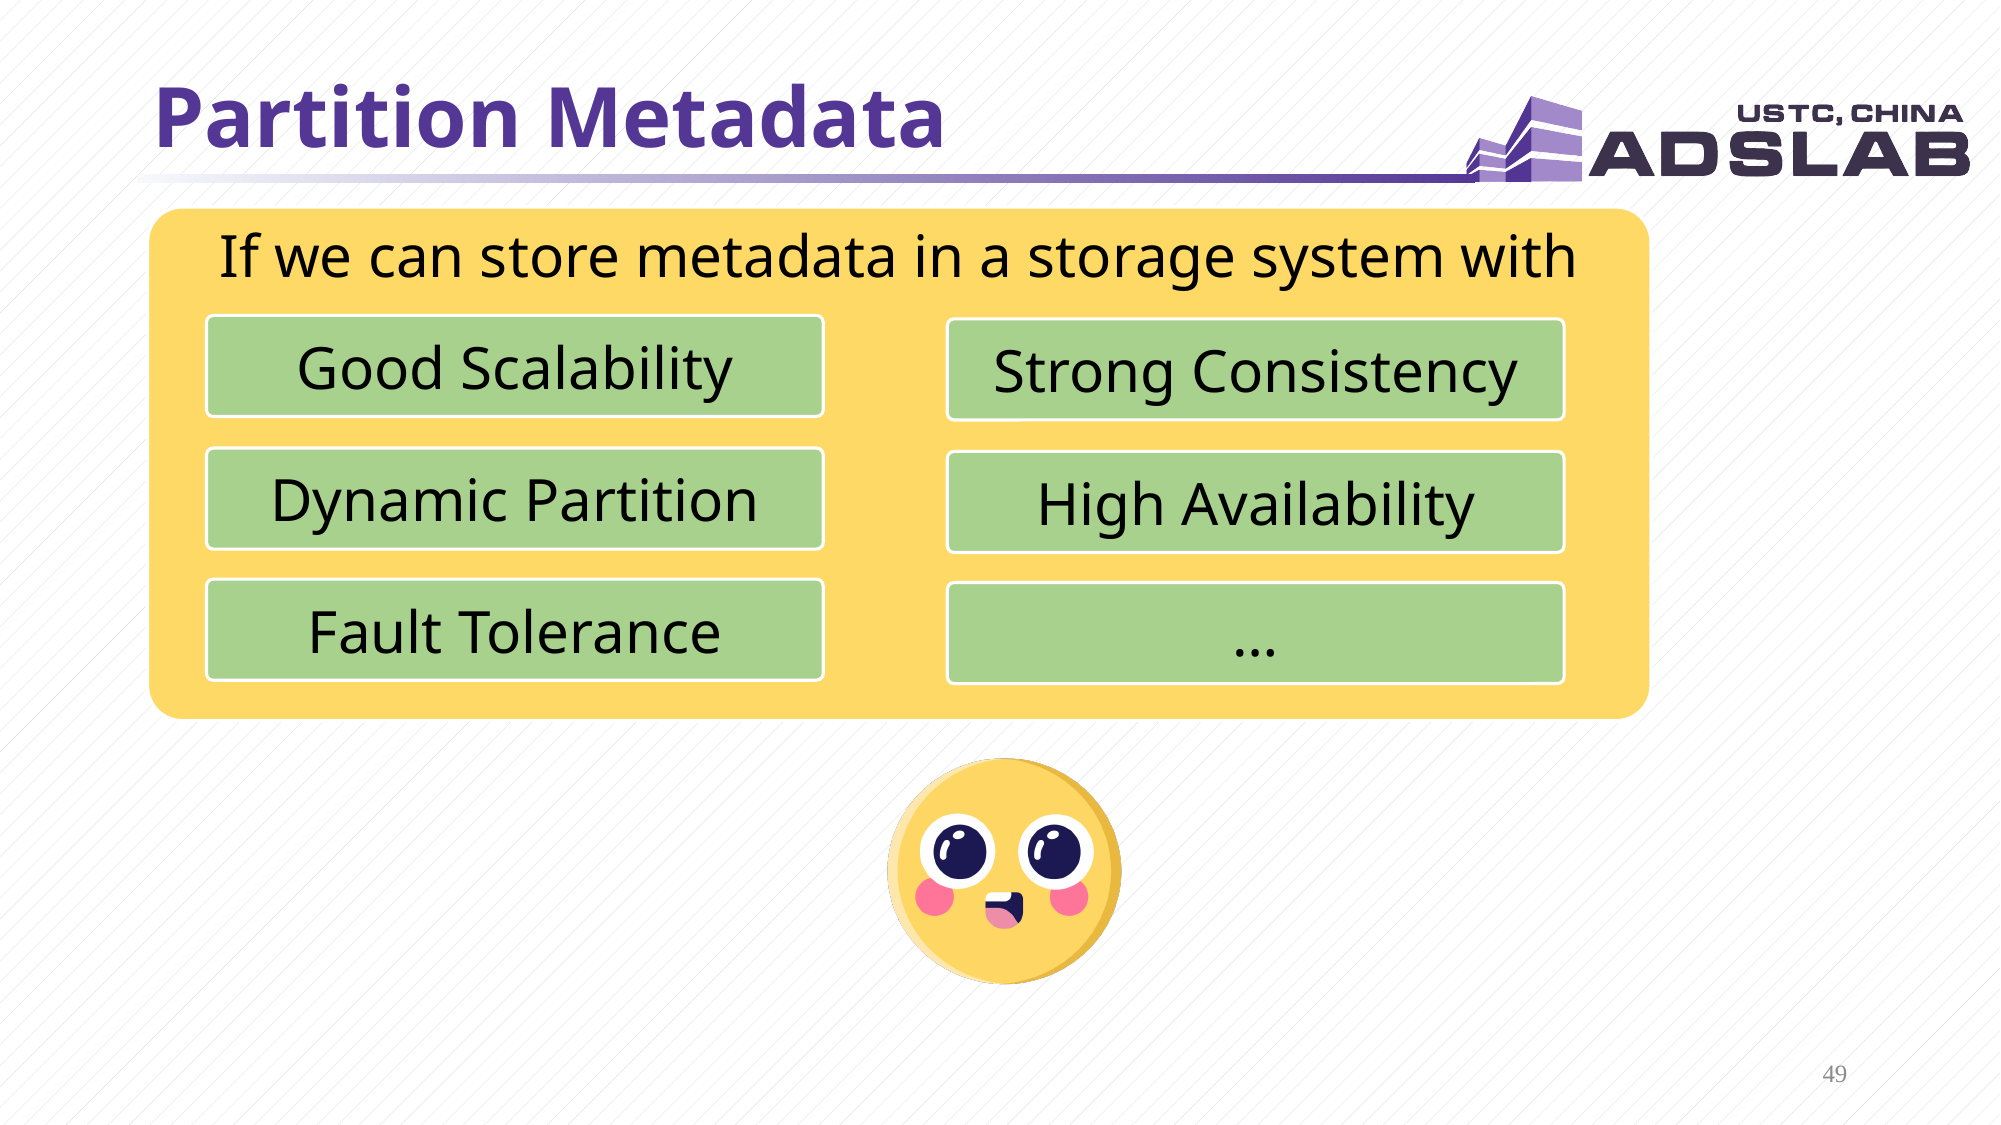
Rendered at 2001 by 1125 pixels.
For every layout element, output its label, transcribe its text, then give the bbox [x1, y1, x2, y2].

picture [1470, 93, 1976, 183]
list Trade-off between locality and balance Stateful metadata service is hard to scale Filesystem consistency is complex [137, 199, 1863, 1014]
text_box … [945, 580, 1566, 686]
title Partition Metadata [137, 63, 1863, 177]
text_box Strong Consistency [945, 317, 1566, 422]
text_box Good Scalability [204, 313, 825, 419]
text_box If we can store metadata in a storage system with [146, 205, 1653, 723]
text_box Dynamic Partition [204, 446, 825, 551]
text_box Fault Tolerance [204, 577, 825, 682]
picture [841, 738, 1149, 1053]
text_box High Availability [945, 449, 1566, 555]
